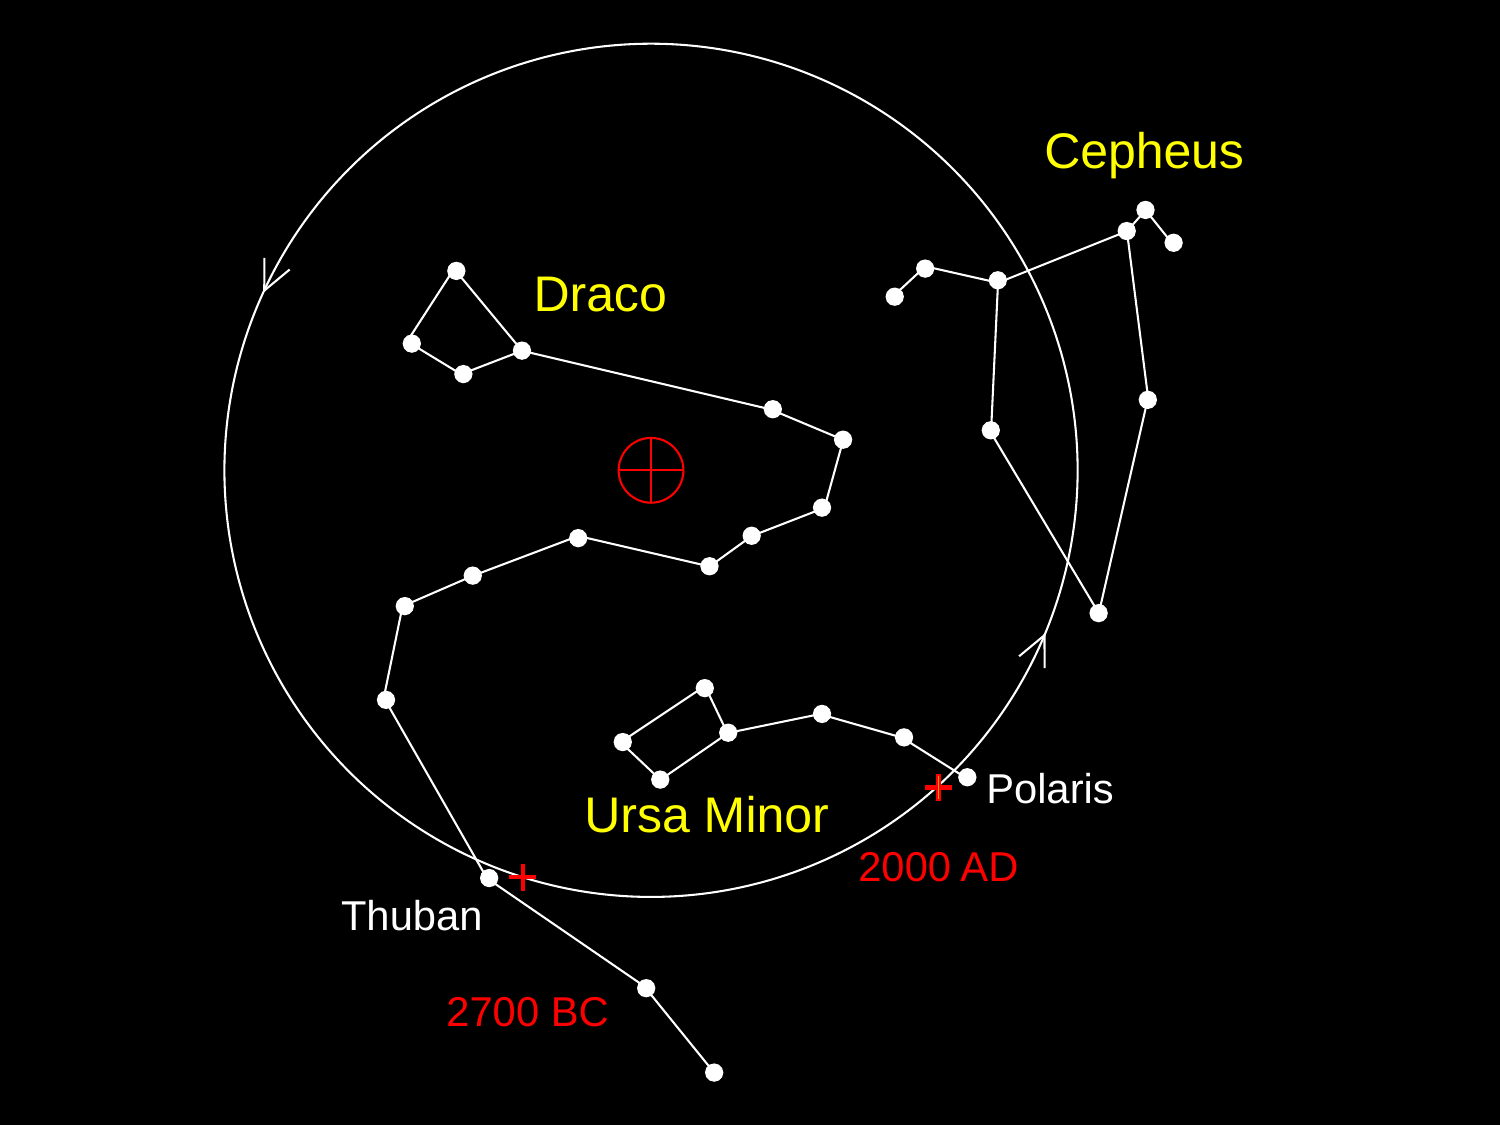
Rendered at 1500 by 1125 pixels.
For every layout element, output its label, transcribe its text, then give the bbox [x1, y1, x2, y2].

text_box Cepheus [1188, 110, 1259, 186]
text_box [224, 43, 1183, 1082]
